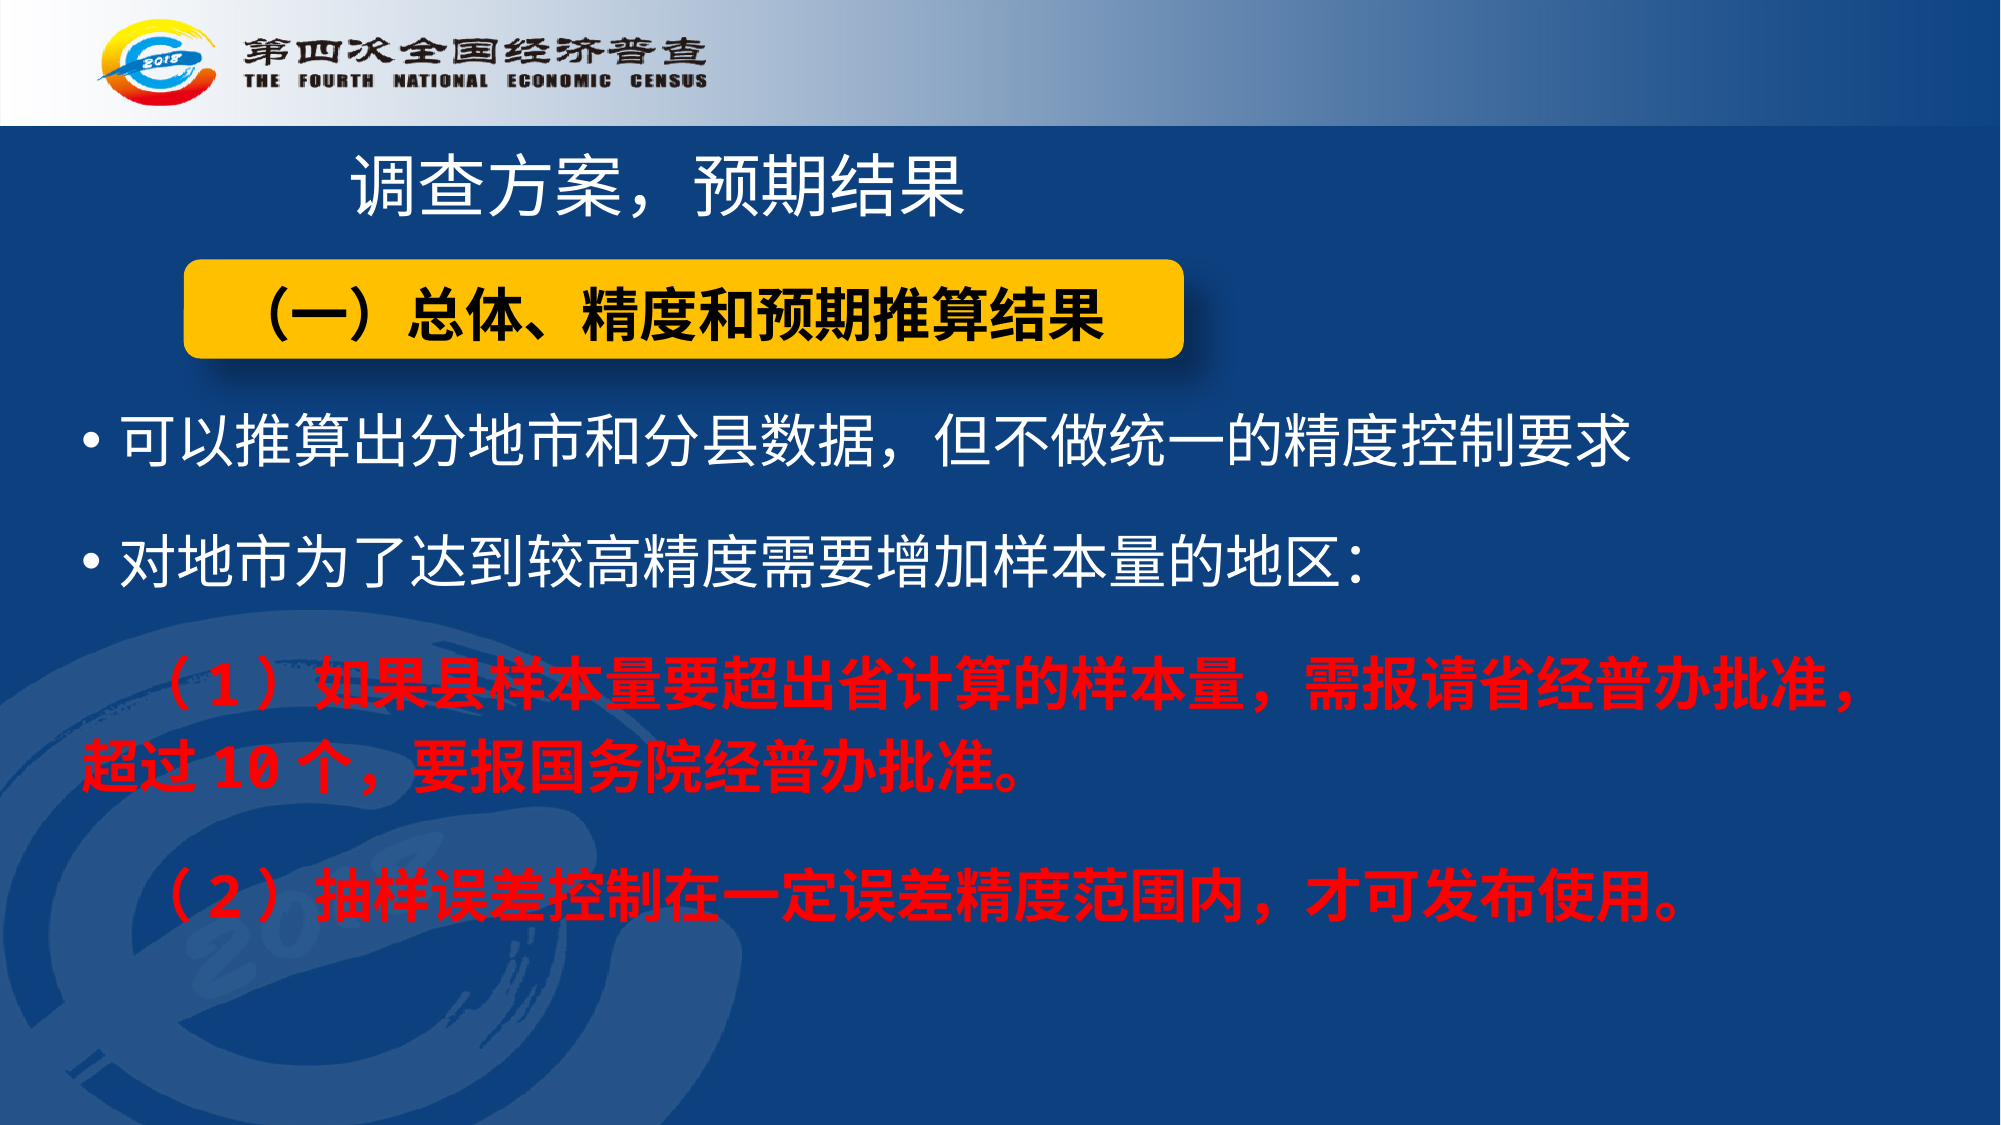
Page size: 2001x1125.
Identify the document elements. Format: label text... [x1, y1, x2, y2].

picture [0, 0, 2001, 1125]
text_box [183, 259, 1205, 363]
list （一）总体、精度和预期推算结果 可以推算出分地市和分县数据，但不做统一的精度控制要求 对地市为了达到较高精度需要增加样本量的地区： （1）如果县样本量要超出省计算的样本量，需报请省经普办批准，超过10个，要报国务院经普办批准。 （2）抽样误差控制在一定误差精度范围内，才可发布使用。 [66, 261, 1889, 1043]
title 调查方案，预期结果 [146, 119, 1421, 260]
